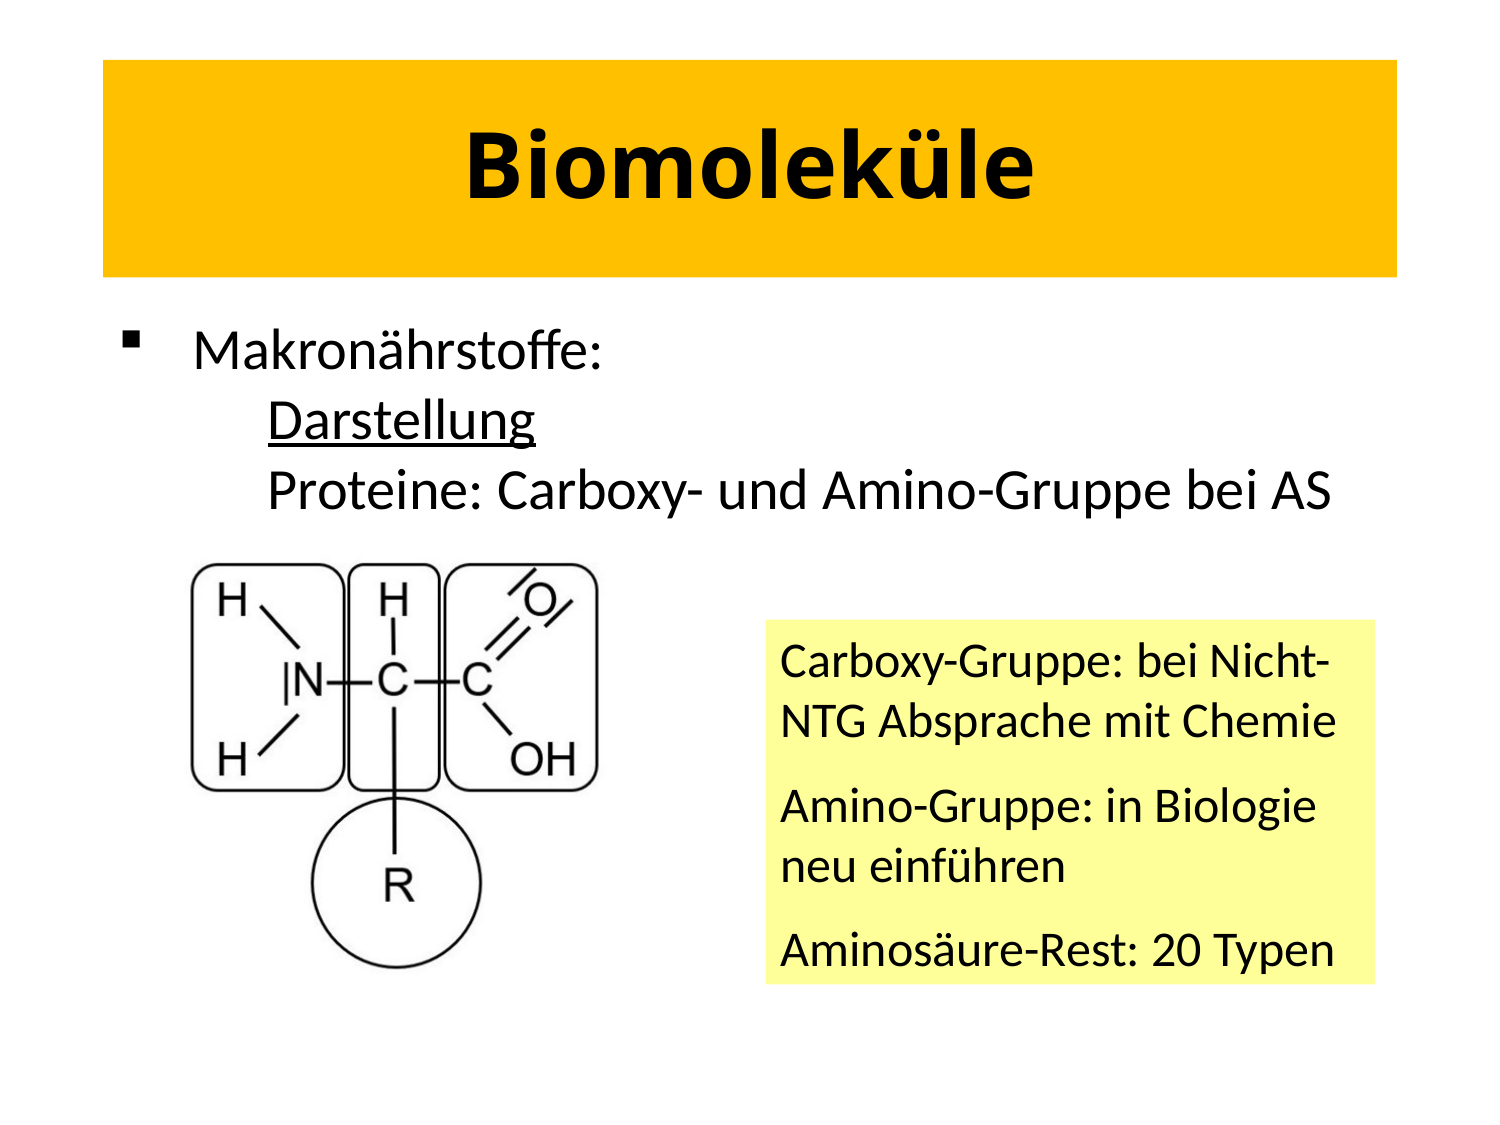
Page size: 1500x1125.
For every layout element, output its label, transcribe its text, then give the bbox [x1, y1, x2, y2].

text_box Carboxy-Gruppe: bei Nicht-NTG Absprache mit Chemie Amino-Gruppe: in Biologie neu einführen Aminosäure-Rest: 20 Typen [765, 619, 1375, 985]
picture [153, 538, 639, 1012]
text_box Makronährstoffe: Darstellung Proteine: Carboxy- und Amino-Gruppe bei AS [103, 303, 1397, 574]
title Biomoleküle [103, 59, 1397, 278]
